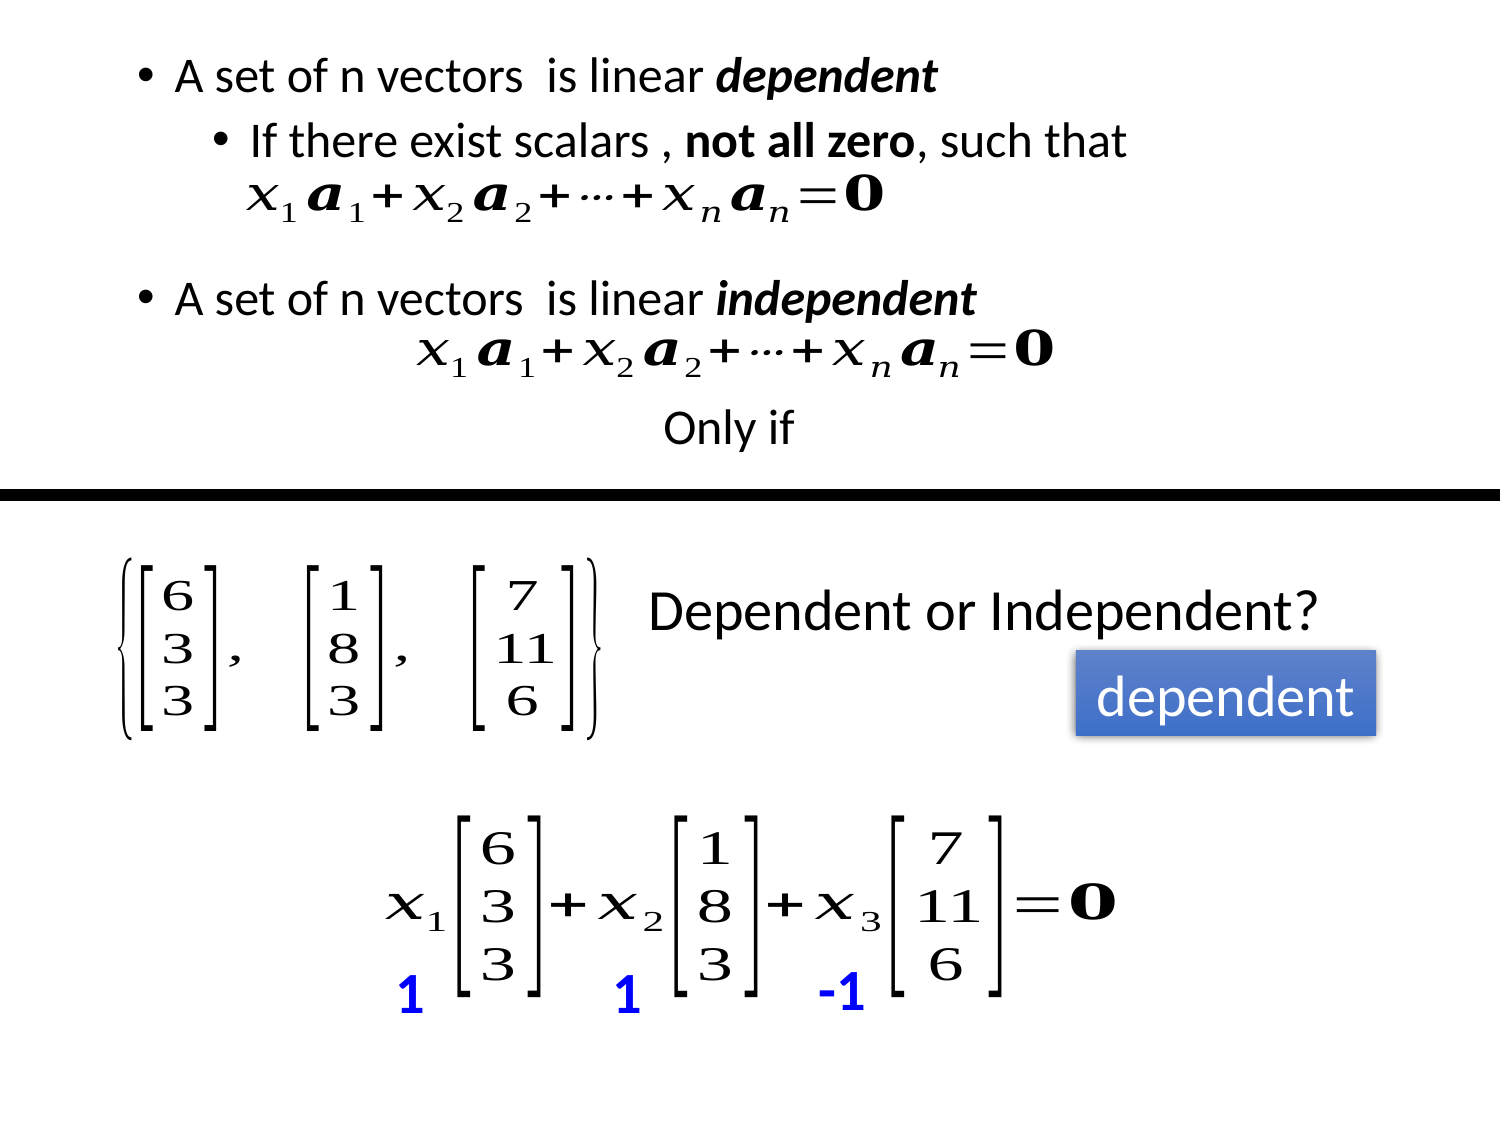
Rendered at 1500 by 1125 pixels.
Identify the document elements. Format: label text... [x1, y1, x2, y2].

text_box Dependent or Independent? [634, 564, 1358, 650]
text_box -1 [796, 945, 888, 1030]
text_box 1 [595, 948, 658, 1033]
text_box 1 [378, 948, 441, 1033]
text_box dependent [1075, 650, 1377, 736]
